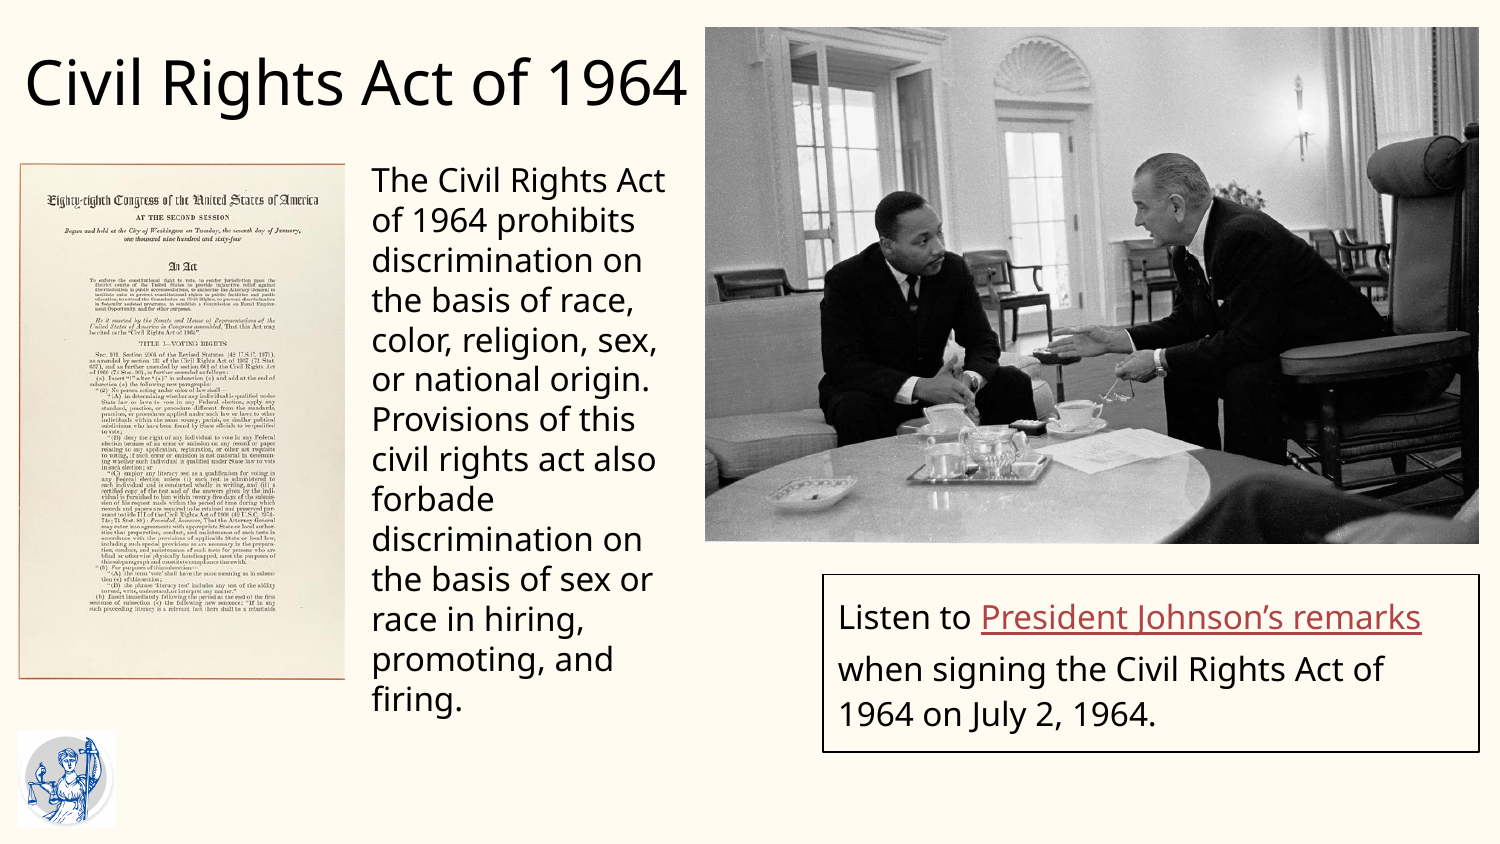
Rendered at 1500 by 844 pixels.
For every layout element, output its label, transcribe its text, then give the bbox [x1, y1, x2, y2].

list Listen to President Johnson’s remarks when signing the Civil Rights Act of 1964 on July 2, 1964. [822, 574, 1479, 752]
text_box The Civil Rights Act of 1964 prohibits discrimination on the basis of race, color, religion, sex, or national origin. Provisions of this civil rights act also forbade discrimination on the basis of sex or race in hiring, promoting, and firing. [356, 144, 694, 733]
picture [18, 163, 346, 680]
title Civil Rights Act of 1964 [9, 27, 703, 129]
picture [18, 730, 116, 828]
picture [704, 27, 1480, 544]
